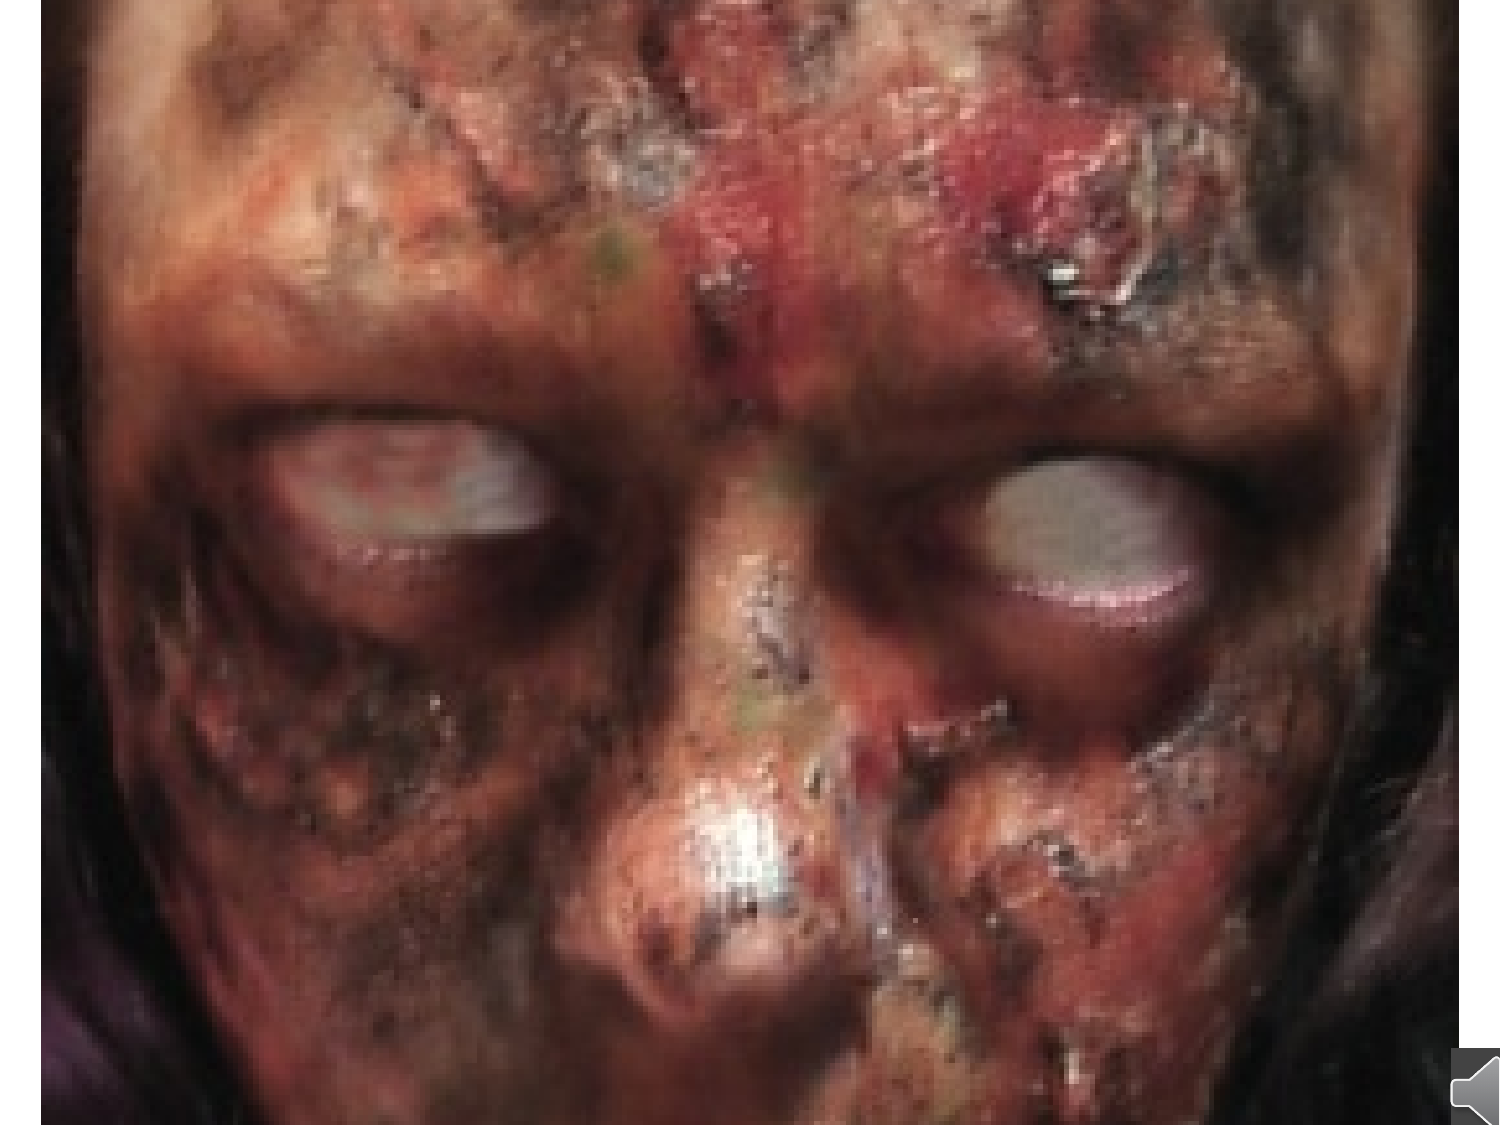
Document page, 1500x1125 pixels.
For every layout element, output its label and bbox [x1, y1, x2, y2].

picture [1449, 1046, 1500, 1125]
list [41, 0, 1459, 1125]
